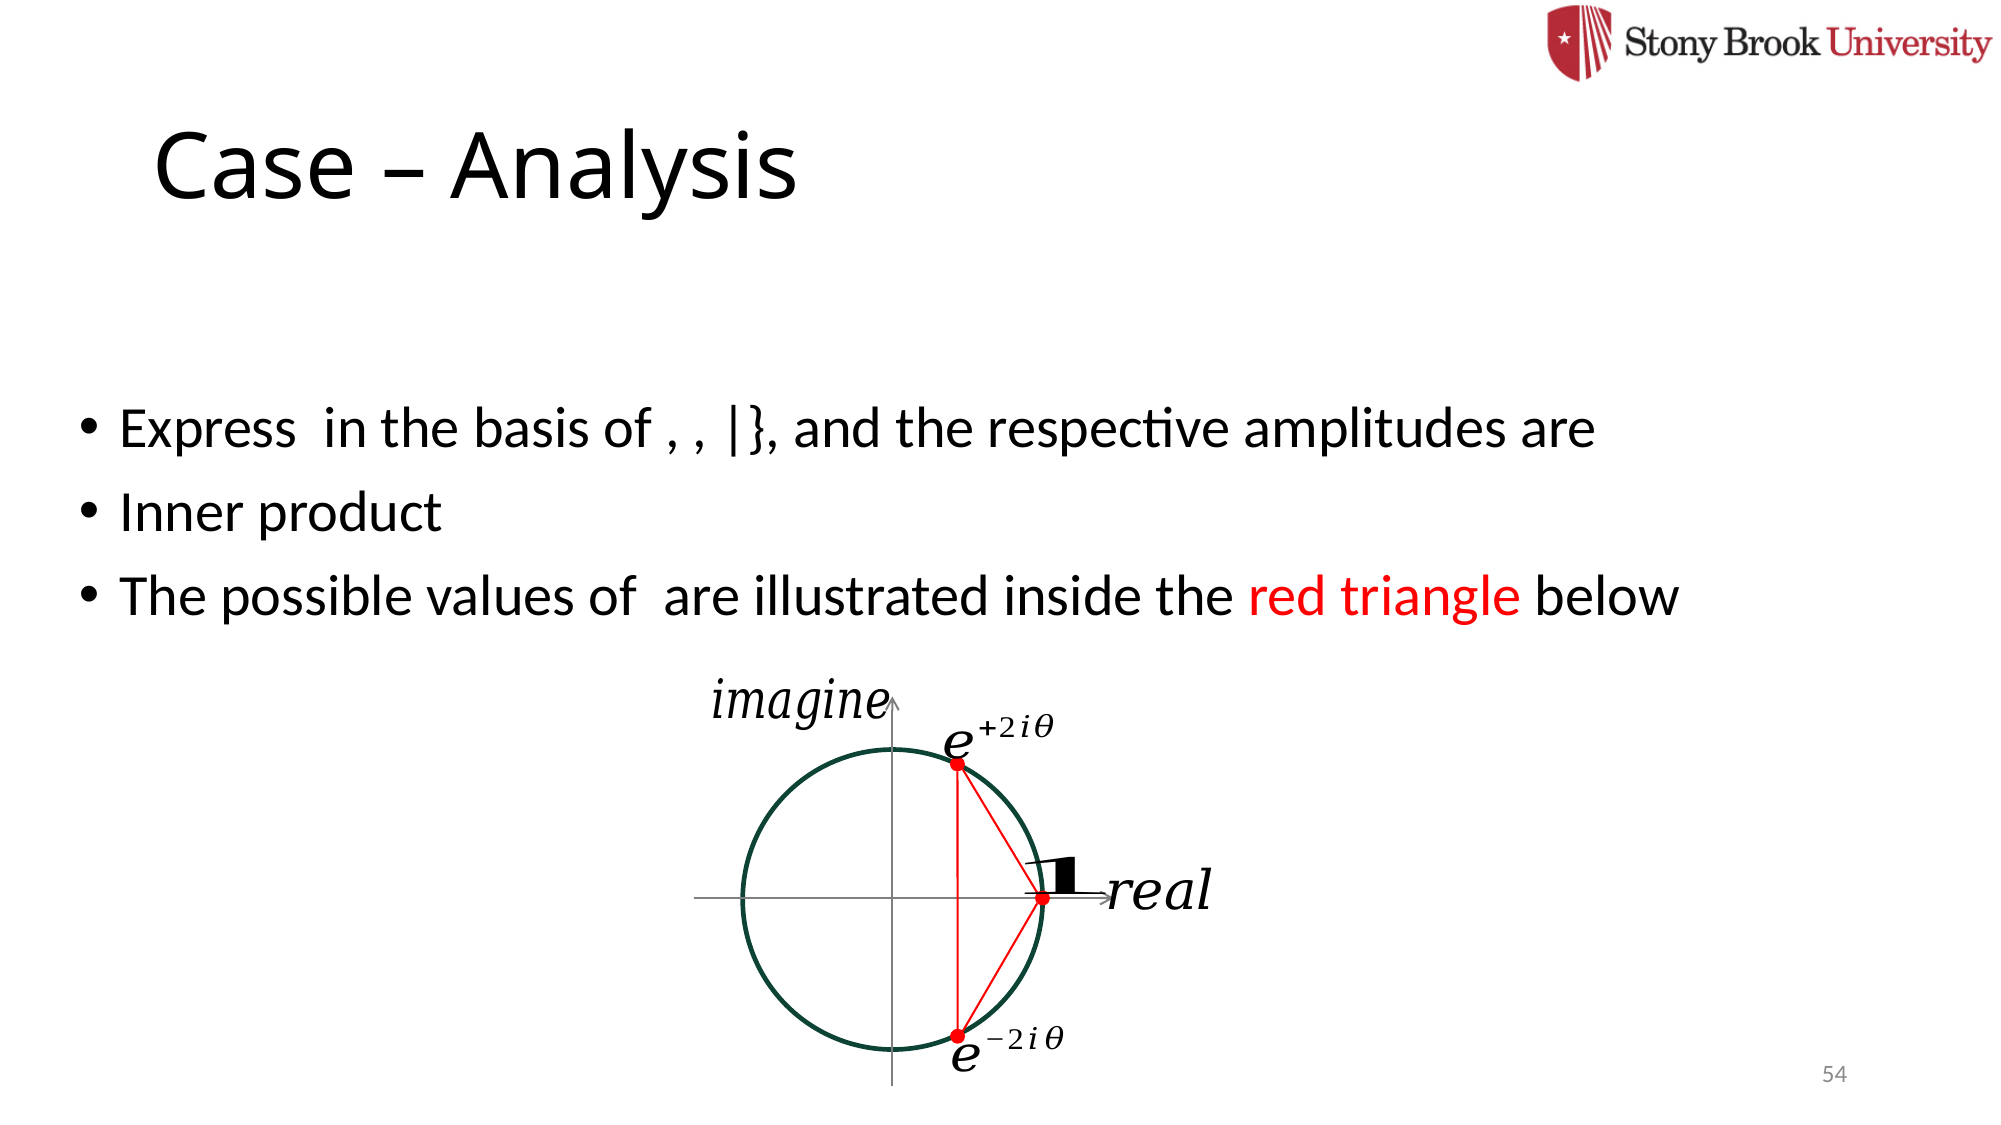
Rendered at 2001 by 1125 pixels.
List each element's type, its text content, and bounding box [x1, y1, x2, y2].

text_box [893, 748, 956, 897]
slide_number 54 [1412, 1042, 1863, 1103]
text_box [959, 772, 1034, 897]
text_box [959, 899, 1034, 1028]
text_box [962, 769, 1038, 893]
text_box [962, 903, 1038, 1031]
text_box [741, 748, 891, 897]
text_box [1038, 906, 1044, 941]
text_box [949, 1028, 967, 1045]
text_box [893, 899, 956, 1051]
text_box [948, 757, 966, 773]
text_box [1034, 899, 1051, 907]
text_box [741, 899, 891, 1051]
text_box [1038, 863, 1044, 890]
picture [1541, 0, 2000, 86]
